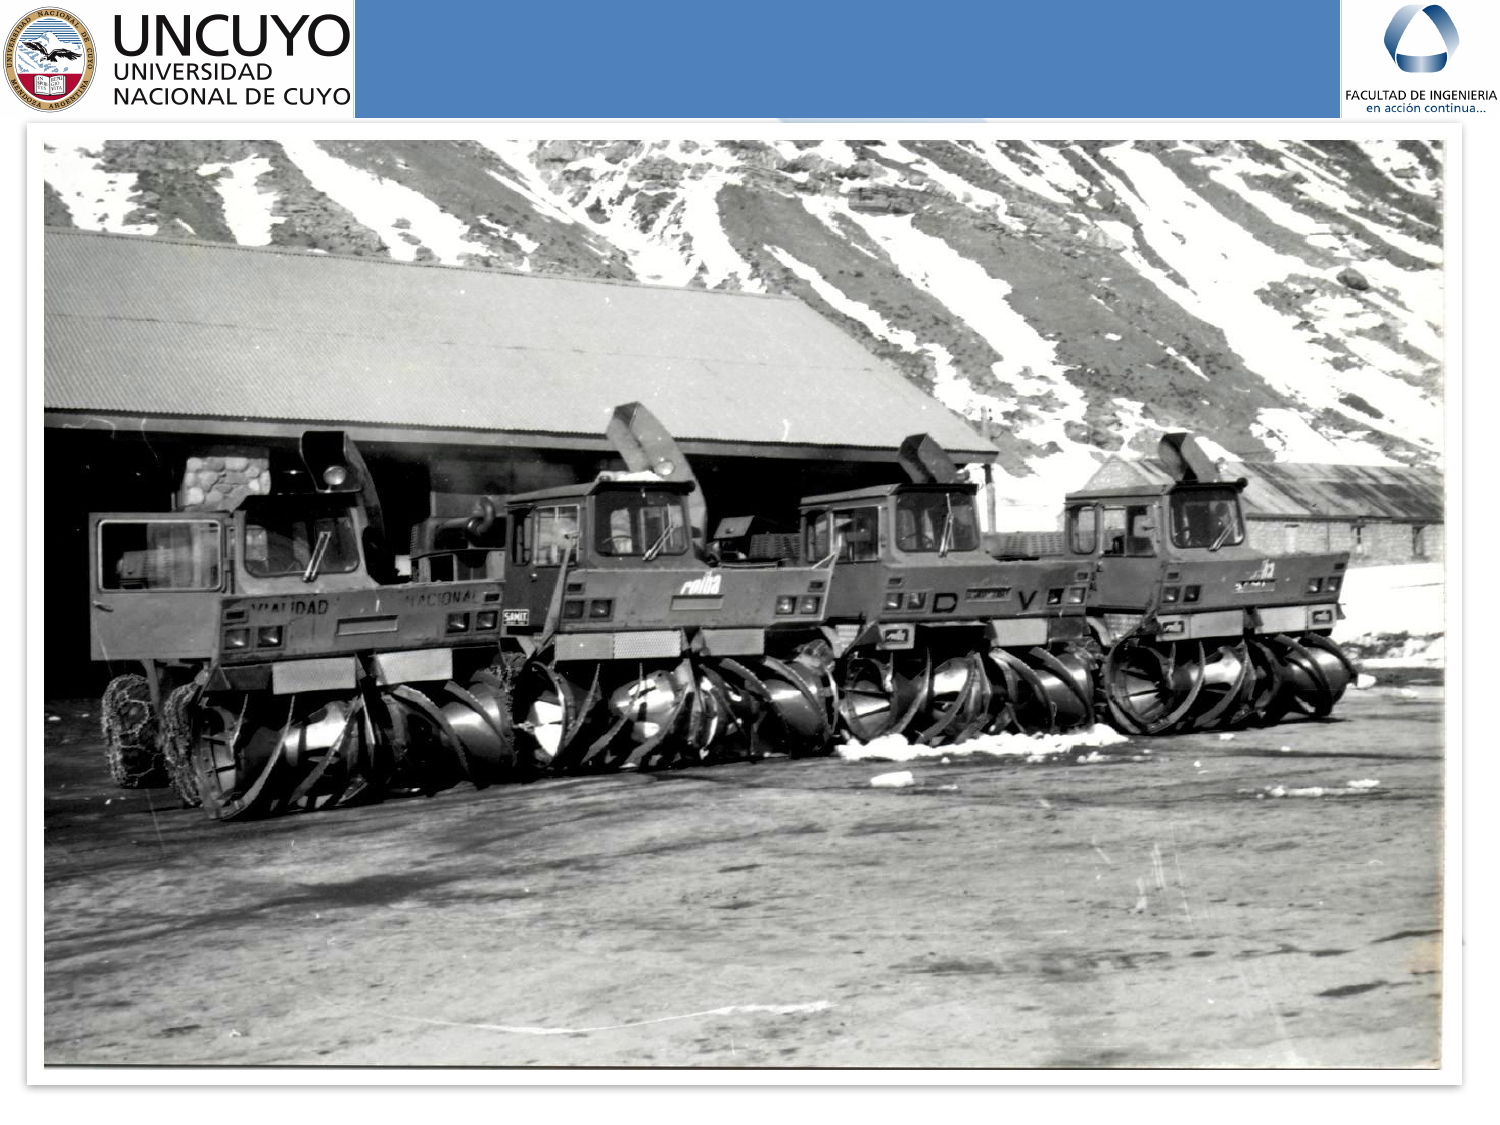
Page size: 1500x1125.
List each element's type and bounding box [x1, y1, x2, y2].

list [41, 136, 1448, 1071]
picture [0, 118, 1500, 1125]
